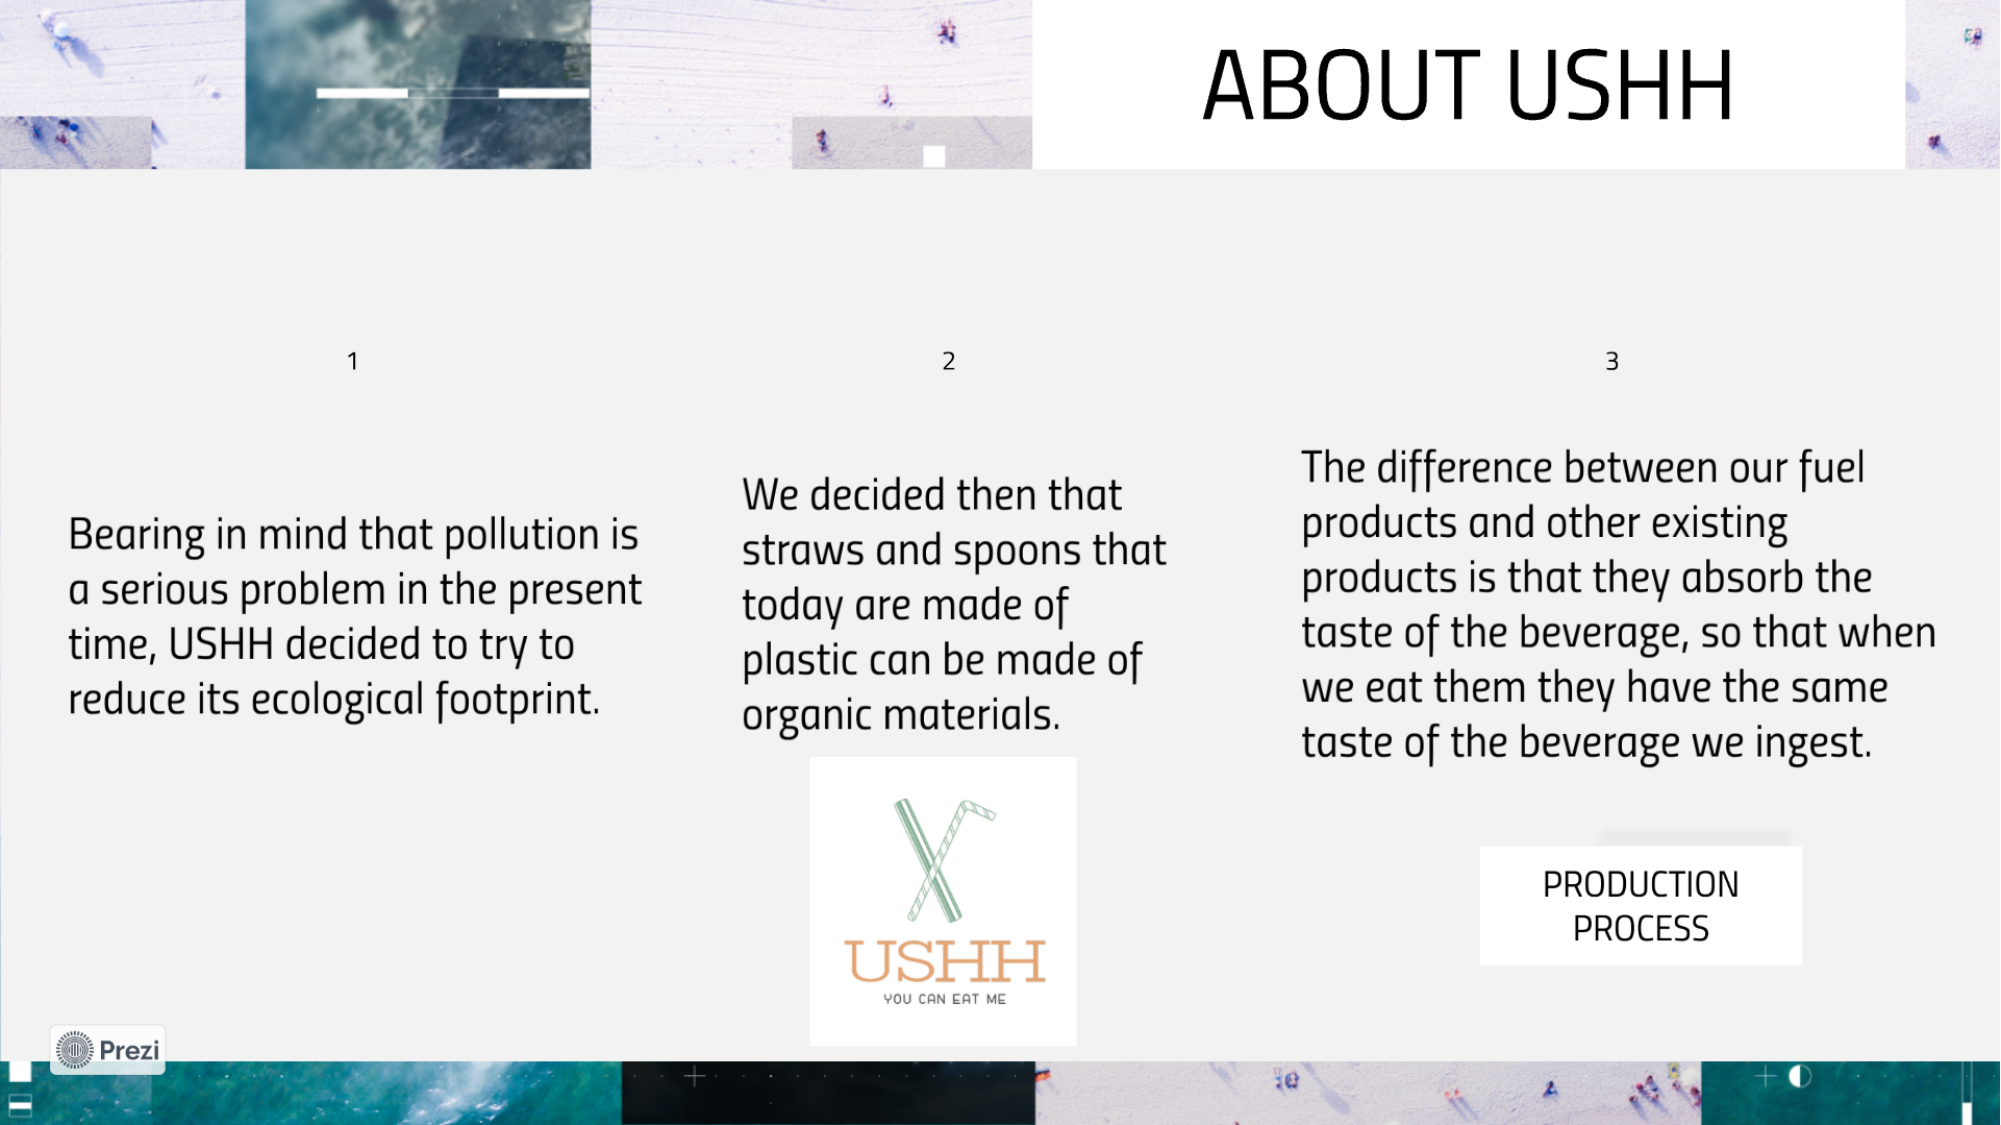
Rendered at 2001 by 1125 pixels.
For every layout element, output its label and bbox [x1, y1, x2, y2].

list [0, 0, 2000, 1125]
